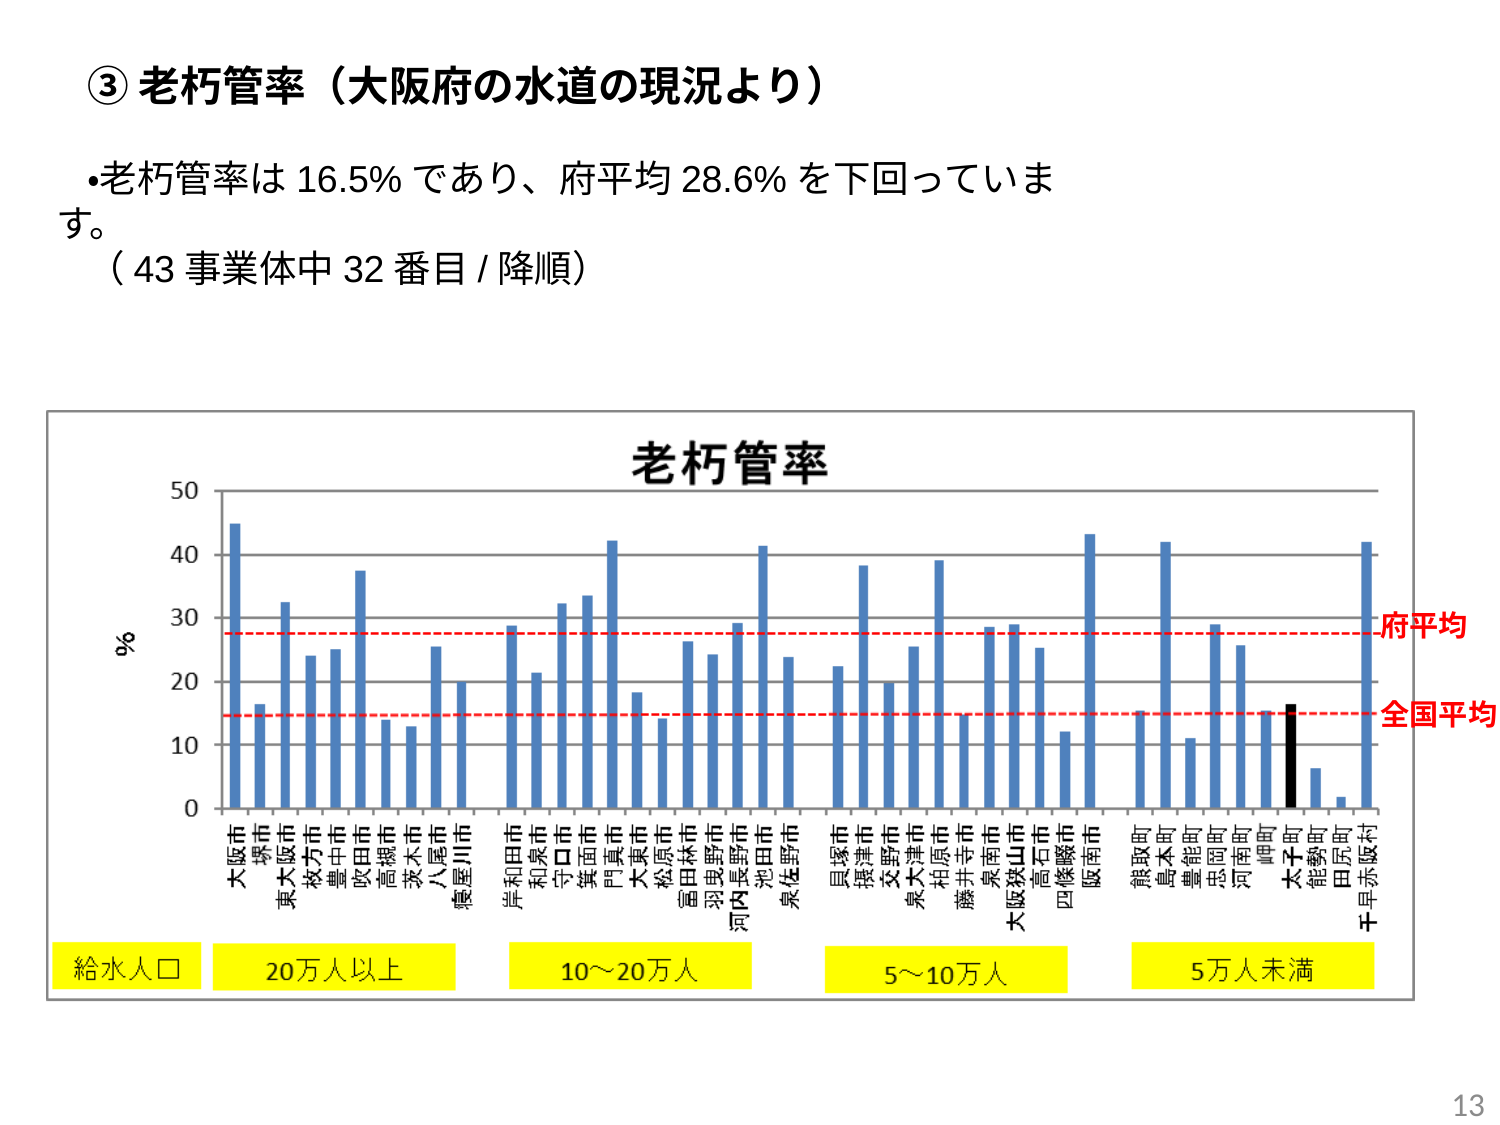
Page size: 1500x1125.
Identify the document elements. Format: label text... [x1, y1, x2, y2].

text_box 府平均 [1415, 600, 1500, 651]
text_box ③老朽管率（大阪府の水道の現況より） ・老朽管率は16.5%であり、府平均28.6%を下回っています。 （43事業体中32番目/降順） [41, 74, 1113, 275]
slide_number 13 [1162, 1072, 1500, 1125]
text_box 全国平均 [1415, 688, 1500, 739]
picture [46, 410, 1415, 1005]
